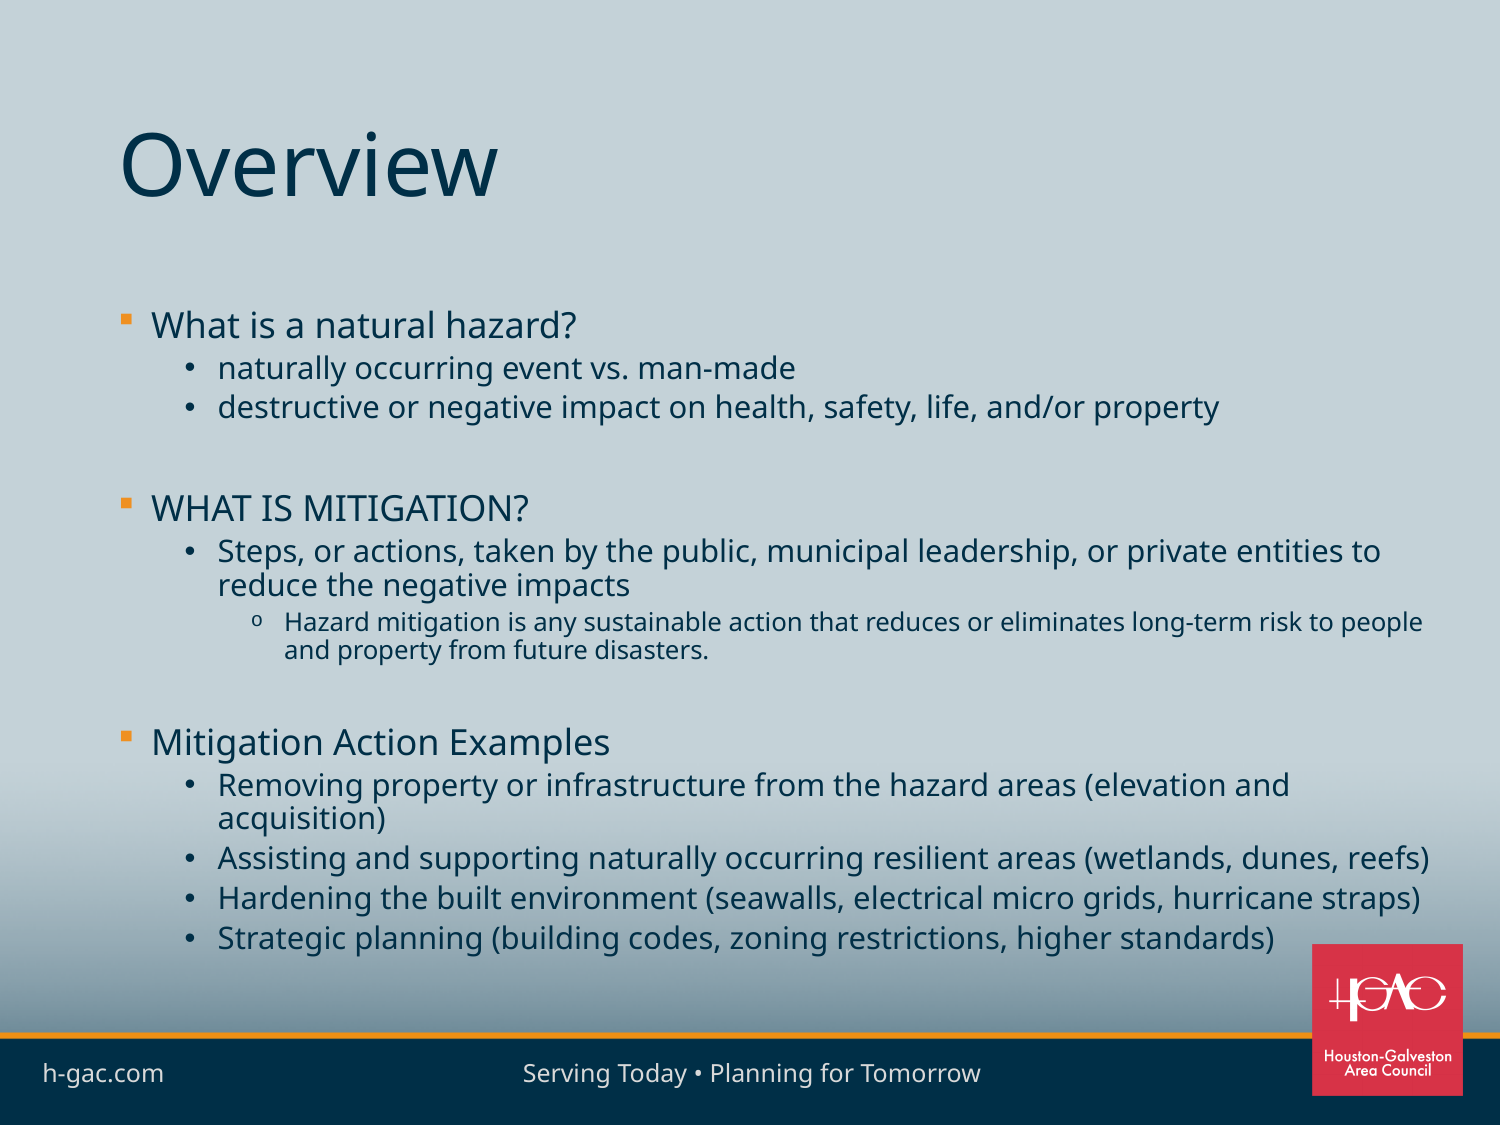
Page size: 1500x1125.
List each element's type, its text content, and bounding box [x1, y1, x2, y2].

title Overview [103, 59, 1463, 278]
list What is a natural hazard? naturally occurring event vs. man-made destructive or negative impact on health, safety, life, and/or property WHAT IS MITIGATION? Steps, or actions, taken by the public, municipal leadership, or private entities to reduce the negative impacts Hazard mitigation is any sustainable action that reduces or eliminates long-term risk to people and property from future disasters. Mitigation Action Examples Removing property or infrastructure from the hazard areas (elevation and acquisition) Assisting and supporting naturally occurring resilient areas (wetlands, dunes, reefs) Hardening the built environment (seawalls, electrical micro grids, hurricane straps) Strategic planning (building codes, zoning restrictions, higher standards) [103, 299, 1463, 1014]
picture [0, 0, 1500, 1095]
